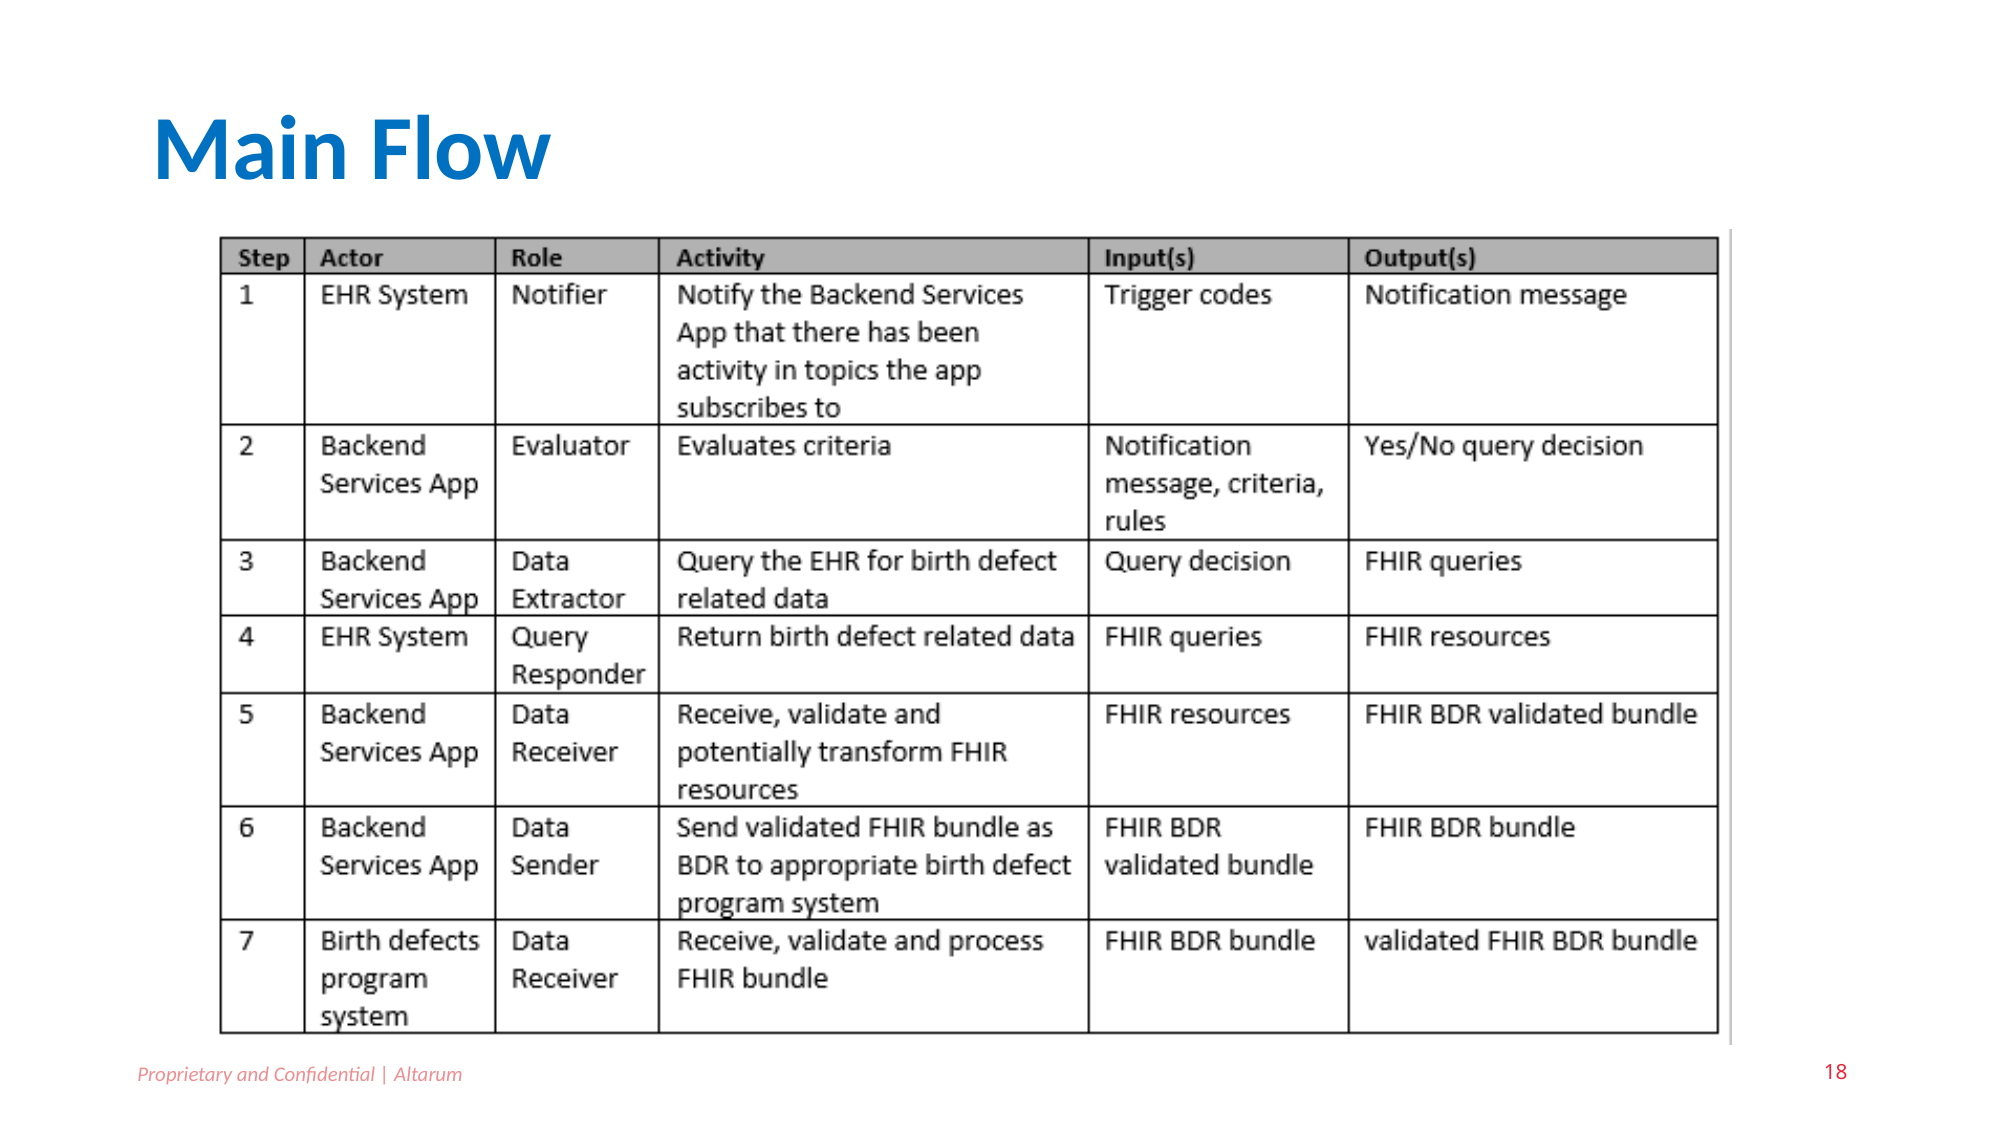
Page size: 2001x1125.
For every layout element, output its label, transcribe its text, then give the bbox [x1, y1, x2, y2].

footer Proprietary and Confidential | Altarum [137, 1042, 701, 1103]
slide_number 18 [1412, 1042, 1863, 1103]
title Main Flow [137, 69, 1673, 230]
picture [216, 229, 1732, 1045]
